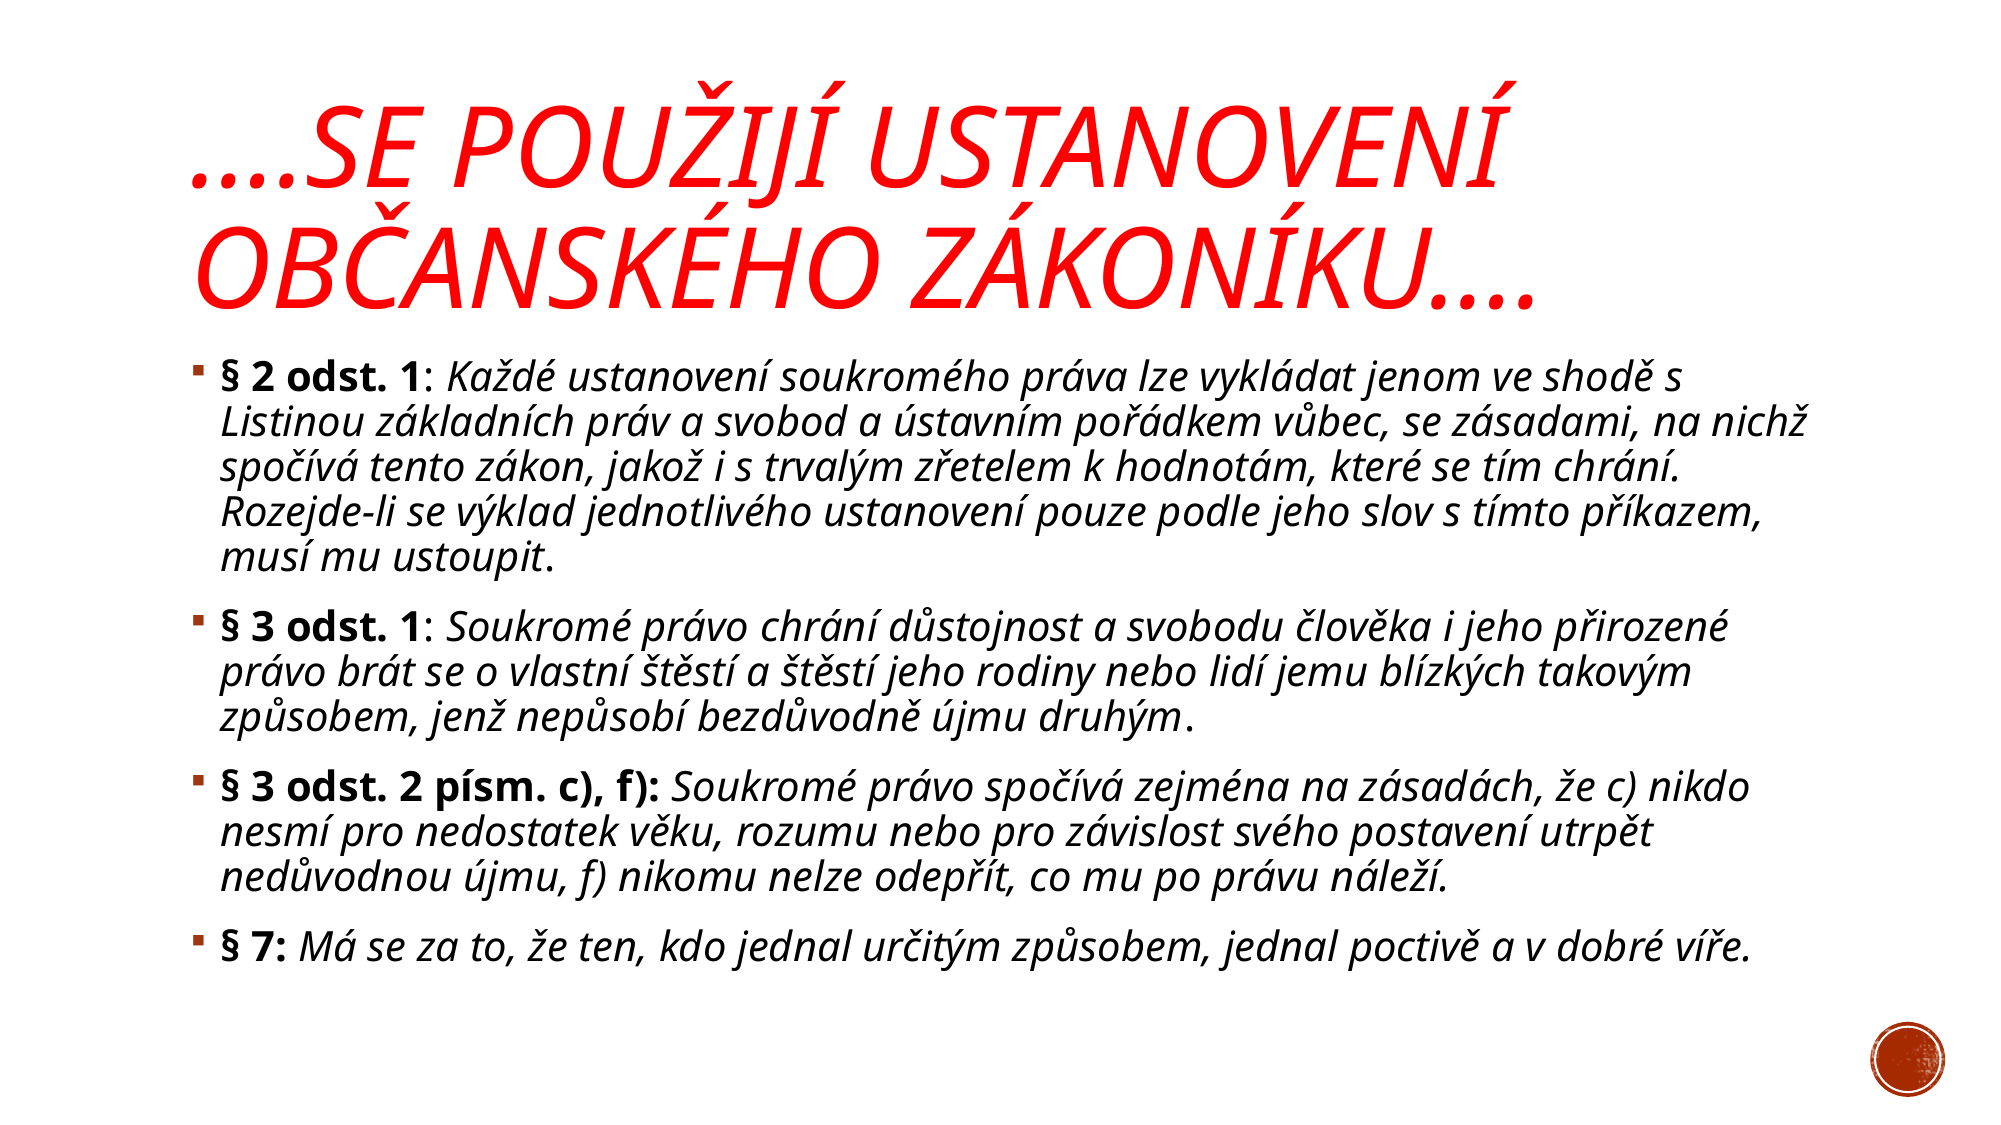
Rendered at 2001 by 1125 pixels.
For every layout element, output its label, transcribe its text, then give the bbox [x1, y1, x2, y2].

list § 2 odst. 1: Každé ustanovení soukromého práva lze vykládat jenom ve shodě s Listinou základních práv a svobod a ústavním pořádkem vůbec, se zásadami, na nichž spočívá tento zákon, jakož i s trvalým zřetelem k hodnotám, které se tím chrání. Rozejde-li se výklad jednotlivého ustanovení pouze podle jeho slov s tímto příkazem, musí mu ustoupit. § 3 odst. 1: Soukromé právo chrání důstojnost a svobodu člověka i jeho přirozené právo brát se o vlastní štěstí a štěstí jeho rodiny nebo lidí jemu blízkých takovým způsobem, jenž nepůsobí bezdůvodně újmu druhým. § 3 odst. 2 písm. c), f): Soukromé právo spočívá zejména na zásadách, že c) nikdo nesmí pro nedostatek věku, rozumu nebo pro závislost svého postavení utrpět nedůvodnou újmu, f) nikomu nelze odepřít, co mu po právu náleží. § 7: Má se za to, že ten, kdo jednal určitým způsobem, jednal poctivě a v dobré víře. [175, 348, 1826, 1013]
title ….se použijí ustanovení občanského zákoníku…. [175, 79, 1826, 344]
